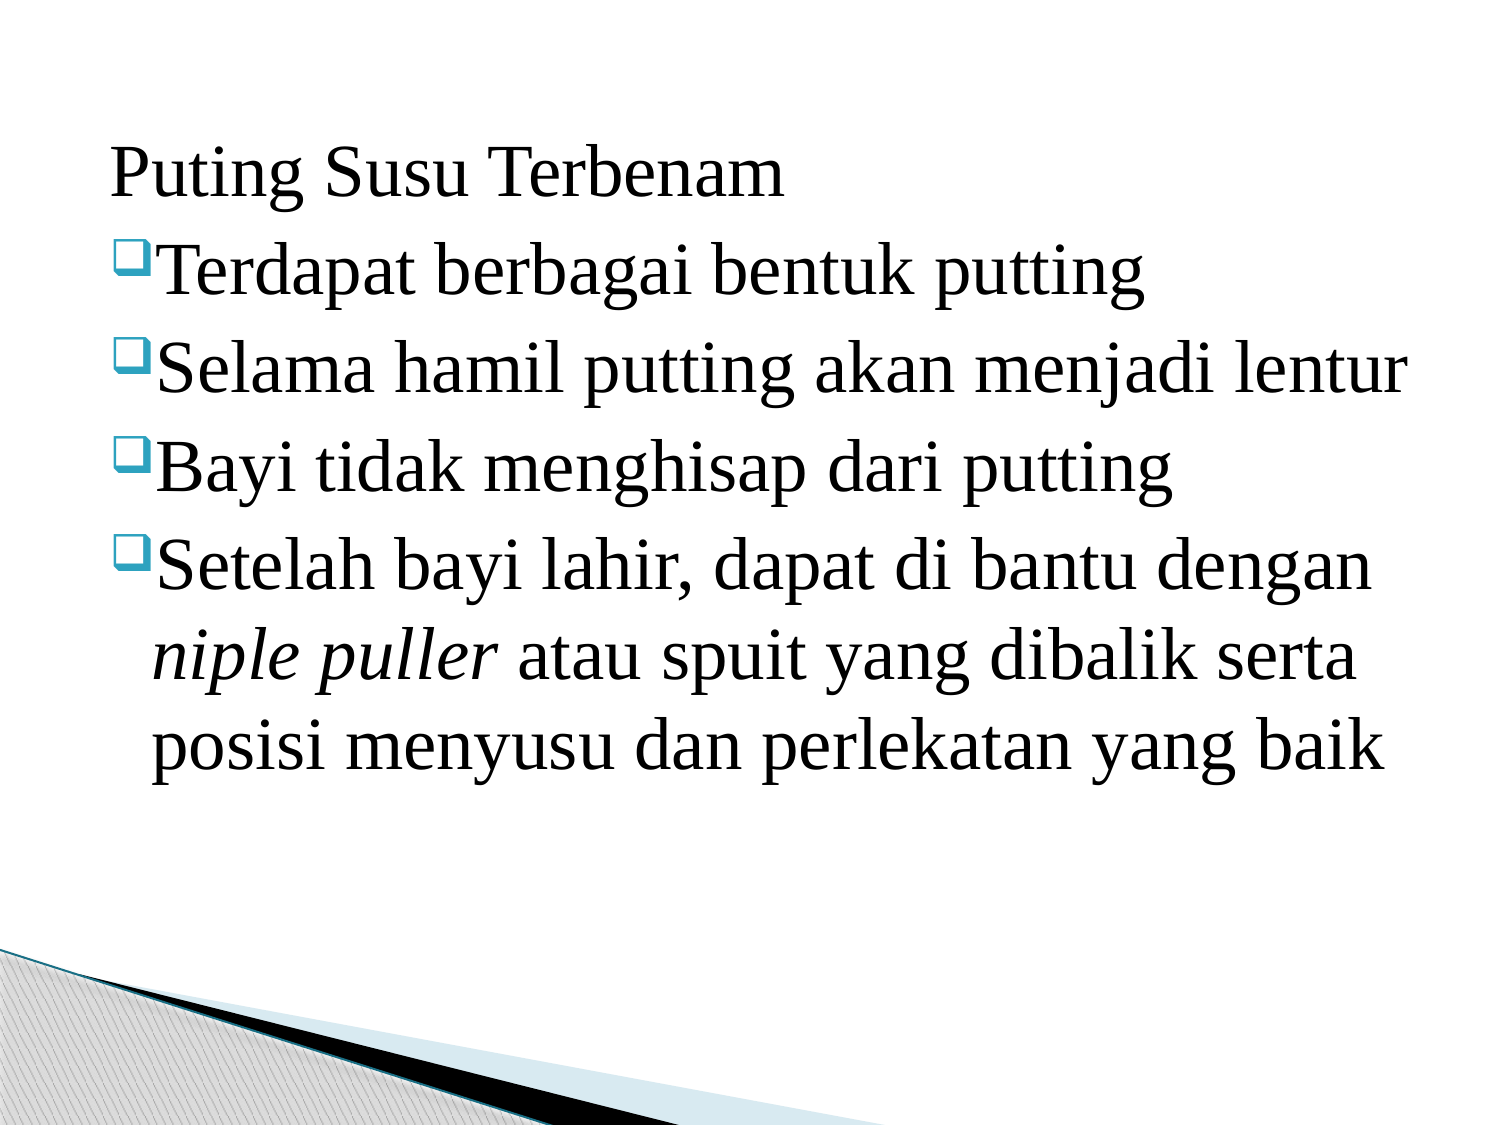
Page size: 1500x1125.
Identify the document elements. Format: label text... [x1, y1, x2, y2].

list Puting Susu Terbenam Terdapat berbagai bentuk putting Selama hamil putting akan menjadi lentur Bayi tidak menghisap dari putting Setelah bayi lahir, dapat di bantu dengan niple puller atau spuit yang dibalik serta posisi menyusu dan perlekatan yang baik [76, 113, 1427, 857]
